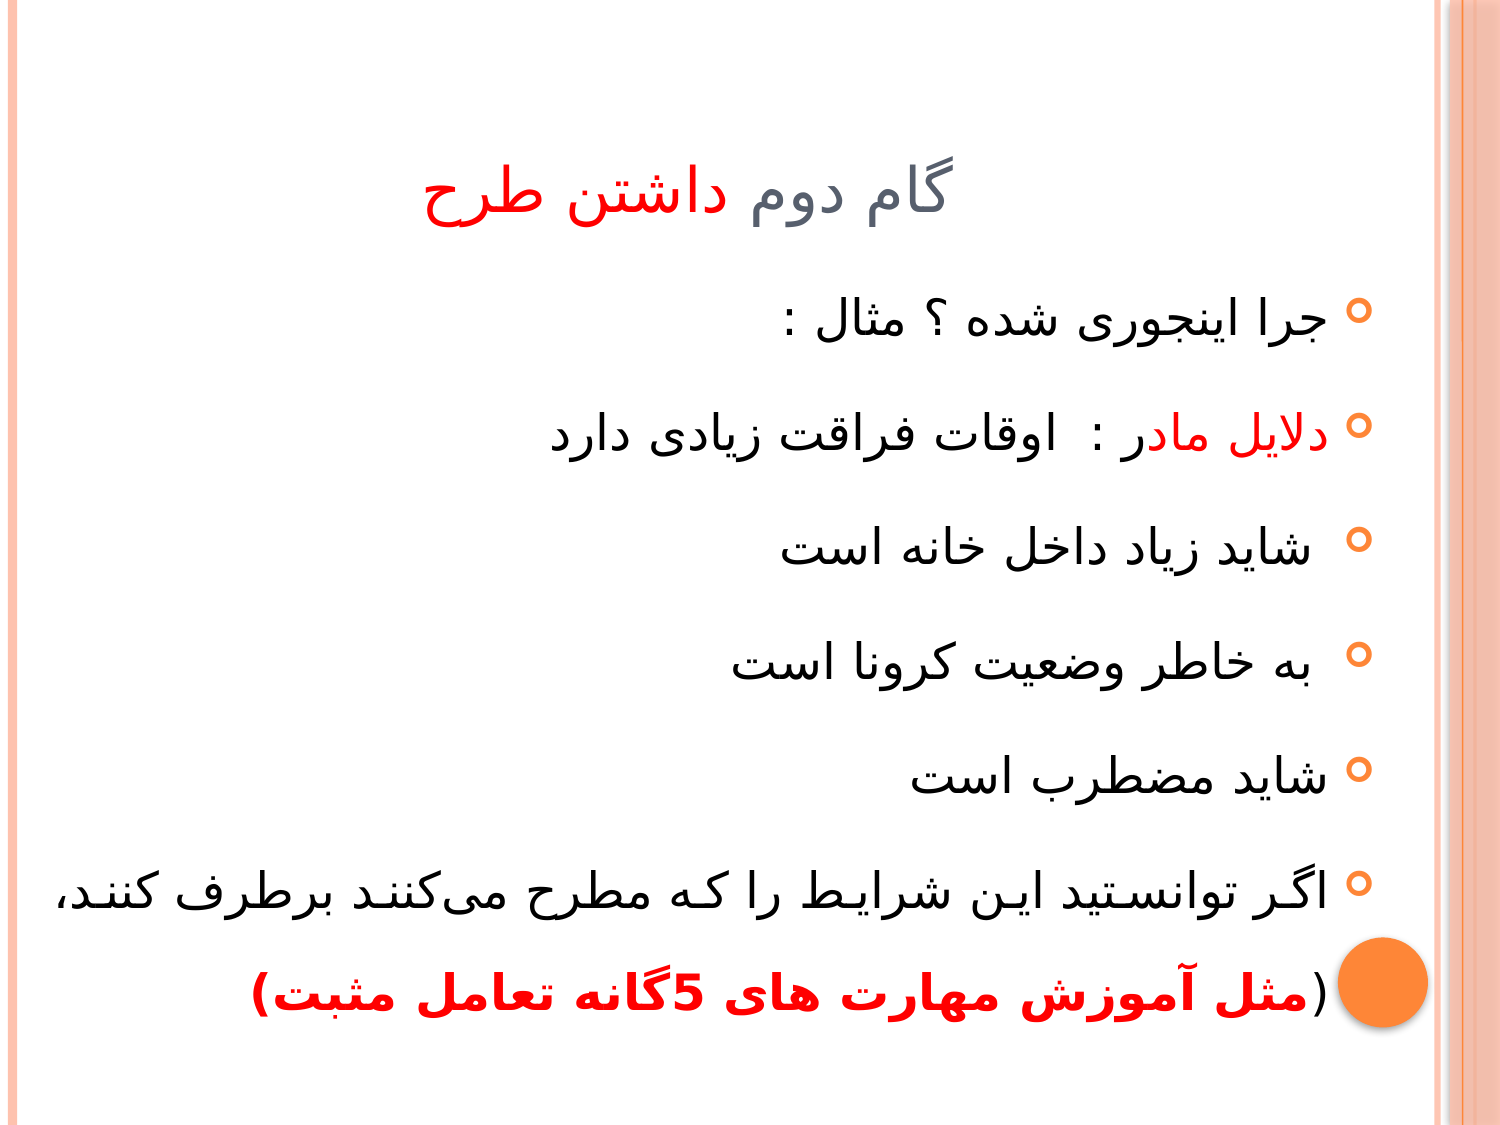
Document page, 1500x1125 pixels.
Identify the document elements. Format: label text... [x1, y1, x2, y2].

list جرا اینجوری شده ؟ مثال : دلایل مادر : اوقات فراقت زیادی دارد شاید زیاد داخل خانه است به خاطر وضعیت کرونا است شاید مضطرب است اگر توانستید این شرایط را که مطرح می‌کنند برطرف کنند، (مثل آموزش مهارت های 5گانه تعامل مثبت) [29, 236, 1390, 1036]
title گام دوم داشتن طرح [75, 45, 1300, 233]
